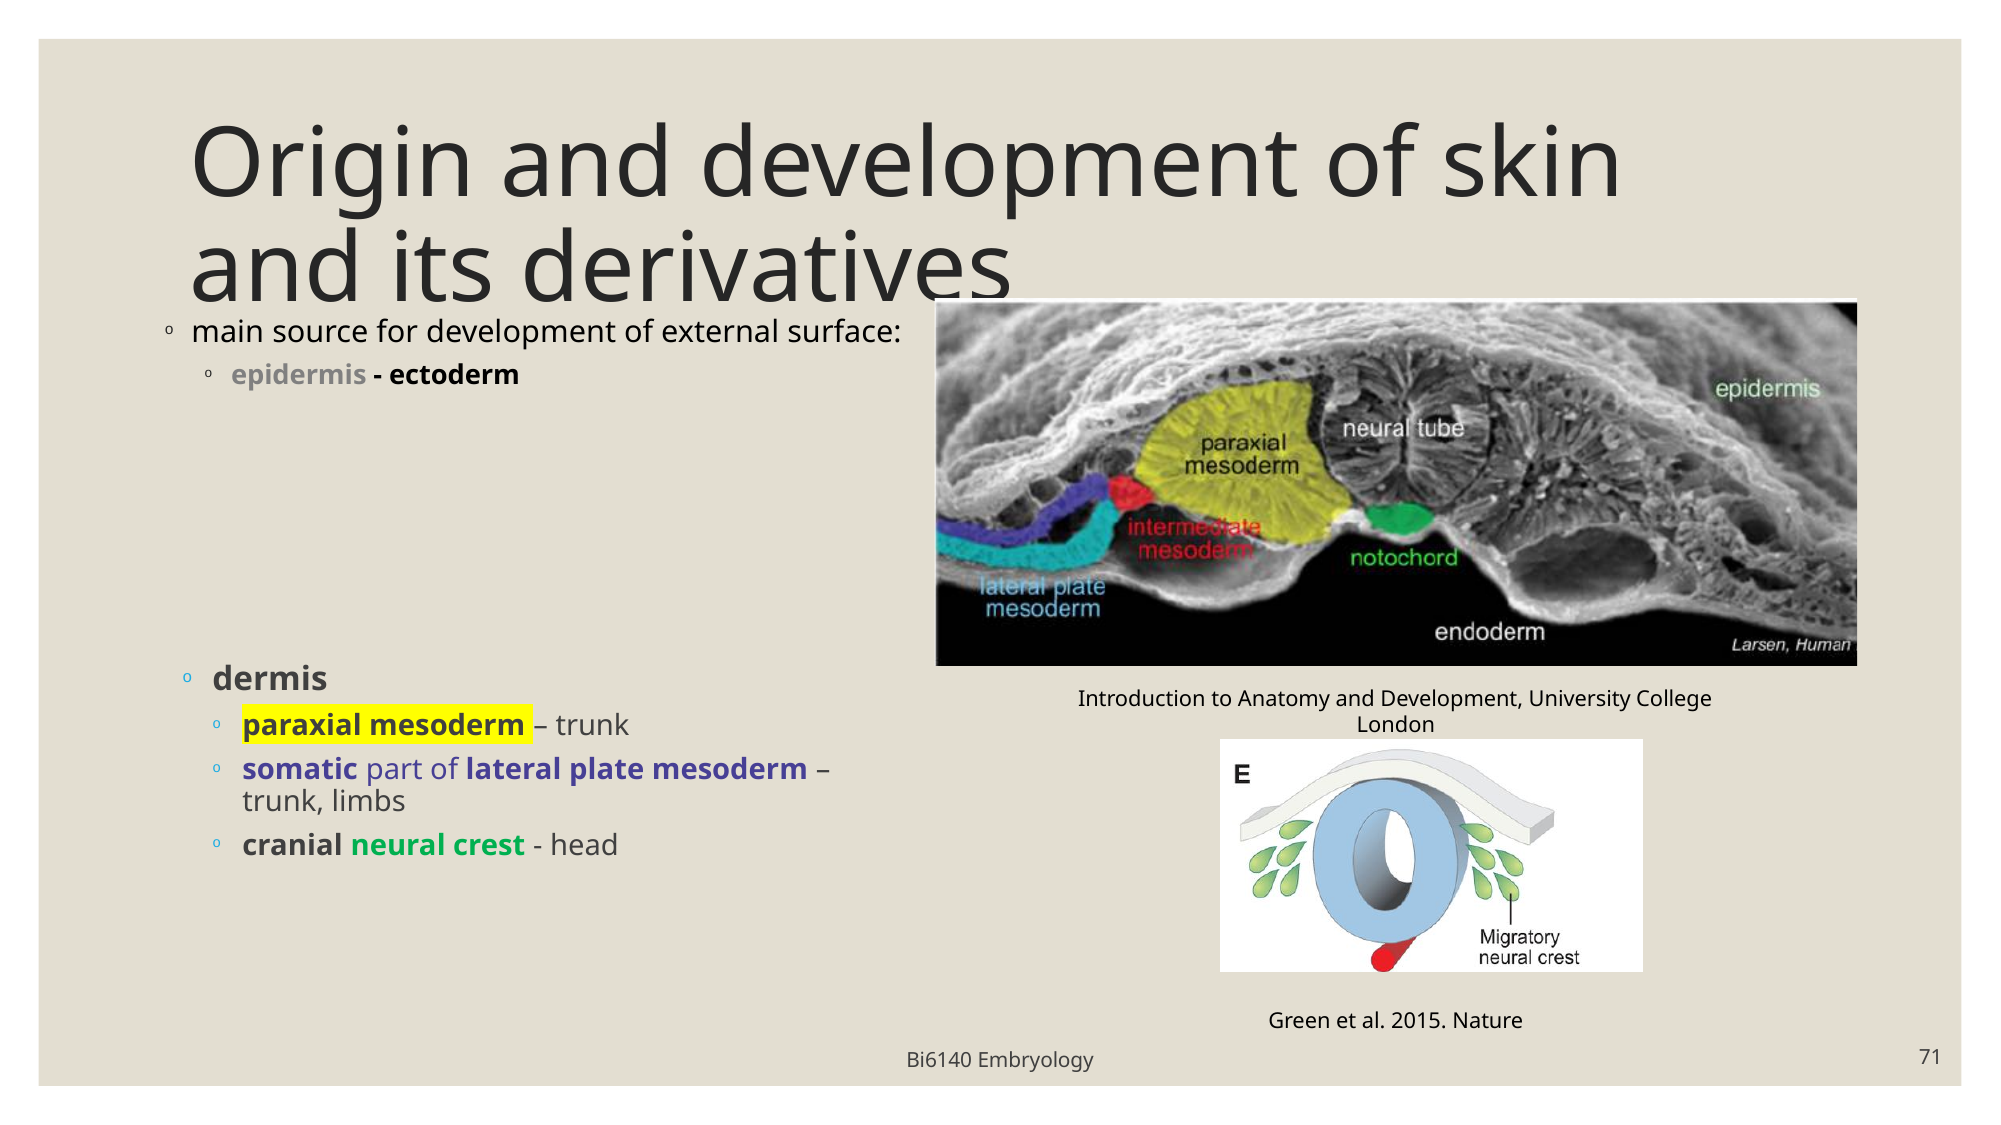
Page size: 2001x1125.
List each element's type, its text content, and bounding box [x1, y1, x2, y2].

title Origin and development of skin and its derivatives [174, 105, 1825, 331]
list main source for development of external surface: epidermis - ectoderm [149, 304, 922, 433]
text_box Green et al. 2015. Nature [1225, 999, 1567, 1040]
picture [934, 298, 1858, 666]
text_box dermis paraxial mesoderm – trunk somatic part of lateral plate mesoderm – trunk, limbs cranial neural crest - head [149, 654, 899, 893]
text_box Introduction to Anatomy and Development, University College London [1056, 677, 1735, 745]
picture [1219, 738, 1643, 972]
slide_number 71 [1717, 1034, 1958, 1080]
footer Bi6140 Embryology [572, 1034, 1428, 1080]
